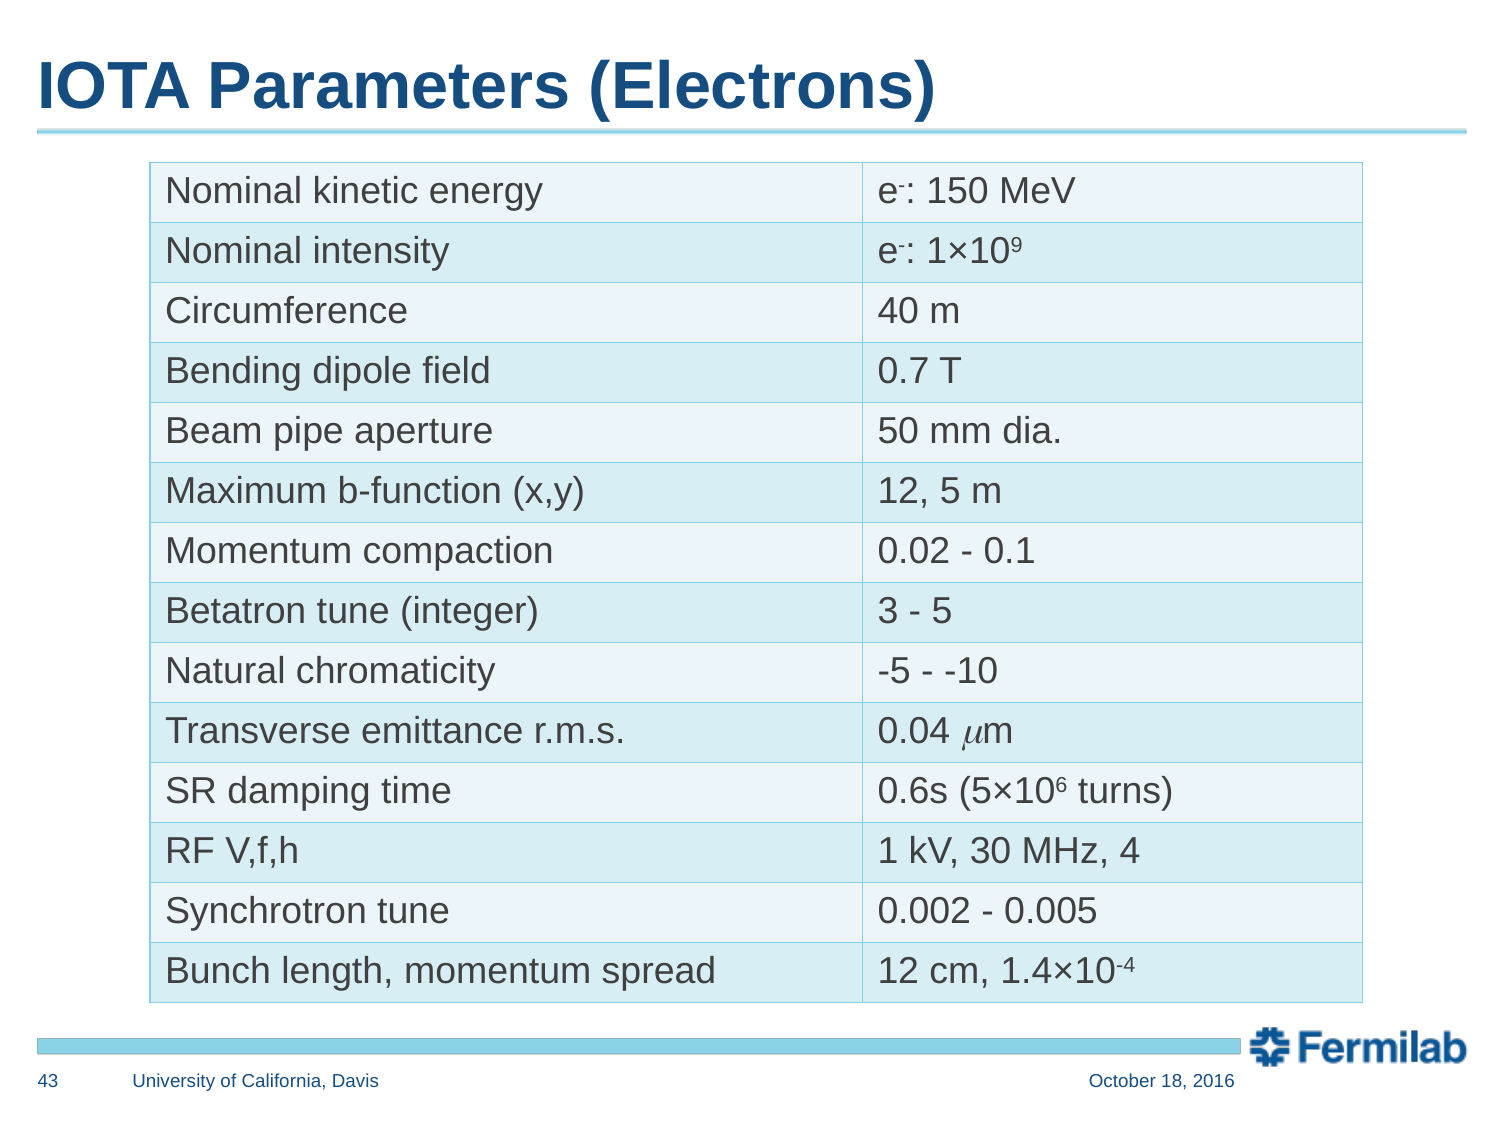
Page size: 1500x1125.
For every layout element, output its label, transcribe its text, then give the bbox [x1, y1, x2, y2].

table_cell 3 - 5 [863, 583, 1362, 642]
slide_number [1058, 1068, 1235, 1109]
table_cell -5 - -10 [863, 643, 1362, 702]
table_cell 0.002 - 0.005 [863, 883, 1362, 942]
table_cell Bending dipole field [151, 343, 862, 402]
table_cell Maximum b-function (x,y) [151, 463, 862, 522]
title IOTA Parameters (Electrons) [37, 17, 1463, 123]
table_cell Beam pipe aperture [151, 403, 862, 462]
table_cell RF V,f,h [151, 823, 862, 882]
table_cell 0.02 - 0.1 [863, 523, 1362, 582]
table_header e-: 150 MeV [863, 163, 1362, 222]
table_header Nominal kinetic energy [151, 163, 862, 222]
table_cell 0.7 T [863, 343, 1362, 402]
table_cell 0.04 mm [863, 703, 1362, 762]
table_cell Betatron tune (integer) [151, 583, 862, 642]
table_cell Synchrotron tune [151, 883, 862, 942]
table_cell Nominal intensity [151, 223, 862, 282]
table_cell Circumference [151, 283, 862, 342]
table_cell 50 mm dia. [863, 403, 1362, 462]
table_cell e-: 1×109 [863, 223, 1362, 282]
slide_number 43 [37, 1068, 111, 1109]
table_cell 0.6s (5×106 turns) [863, 763, 1362, 822]
table_cell SR damping time [151, 763, 862, 822]
table_cell Bunch length, momentum spread [151, 943, 862, 1002]
table_cell 12 cm, 1.4×10-4 [863, 943, 1362, 1002]
table_cell Transverse emittance r.m.s. [151, 703, 862, 762]
table_cell 1 kV, 30 MHz, 4 [863, 823, 1362, 882]
table_cell Momentum compaction [151, 523, 862, 582]
footer University of California, Davis [132, 1068, 1014, 1109]
table_cell 12, 5 m [863, 463, 1362, 522]
table_cell Natural chromaticity [151, 643, 862, 702]
table_cell 40 m [863, 283, 1362, 342]
